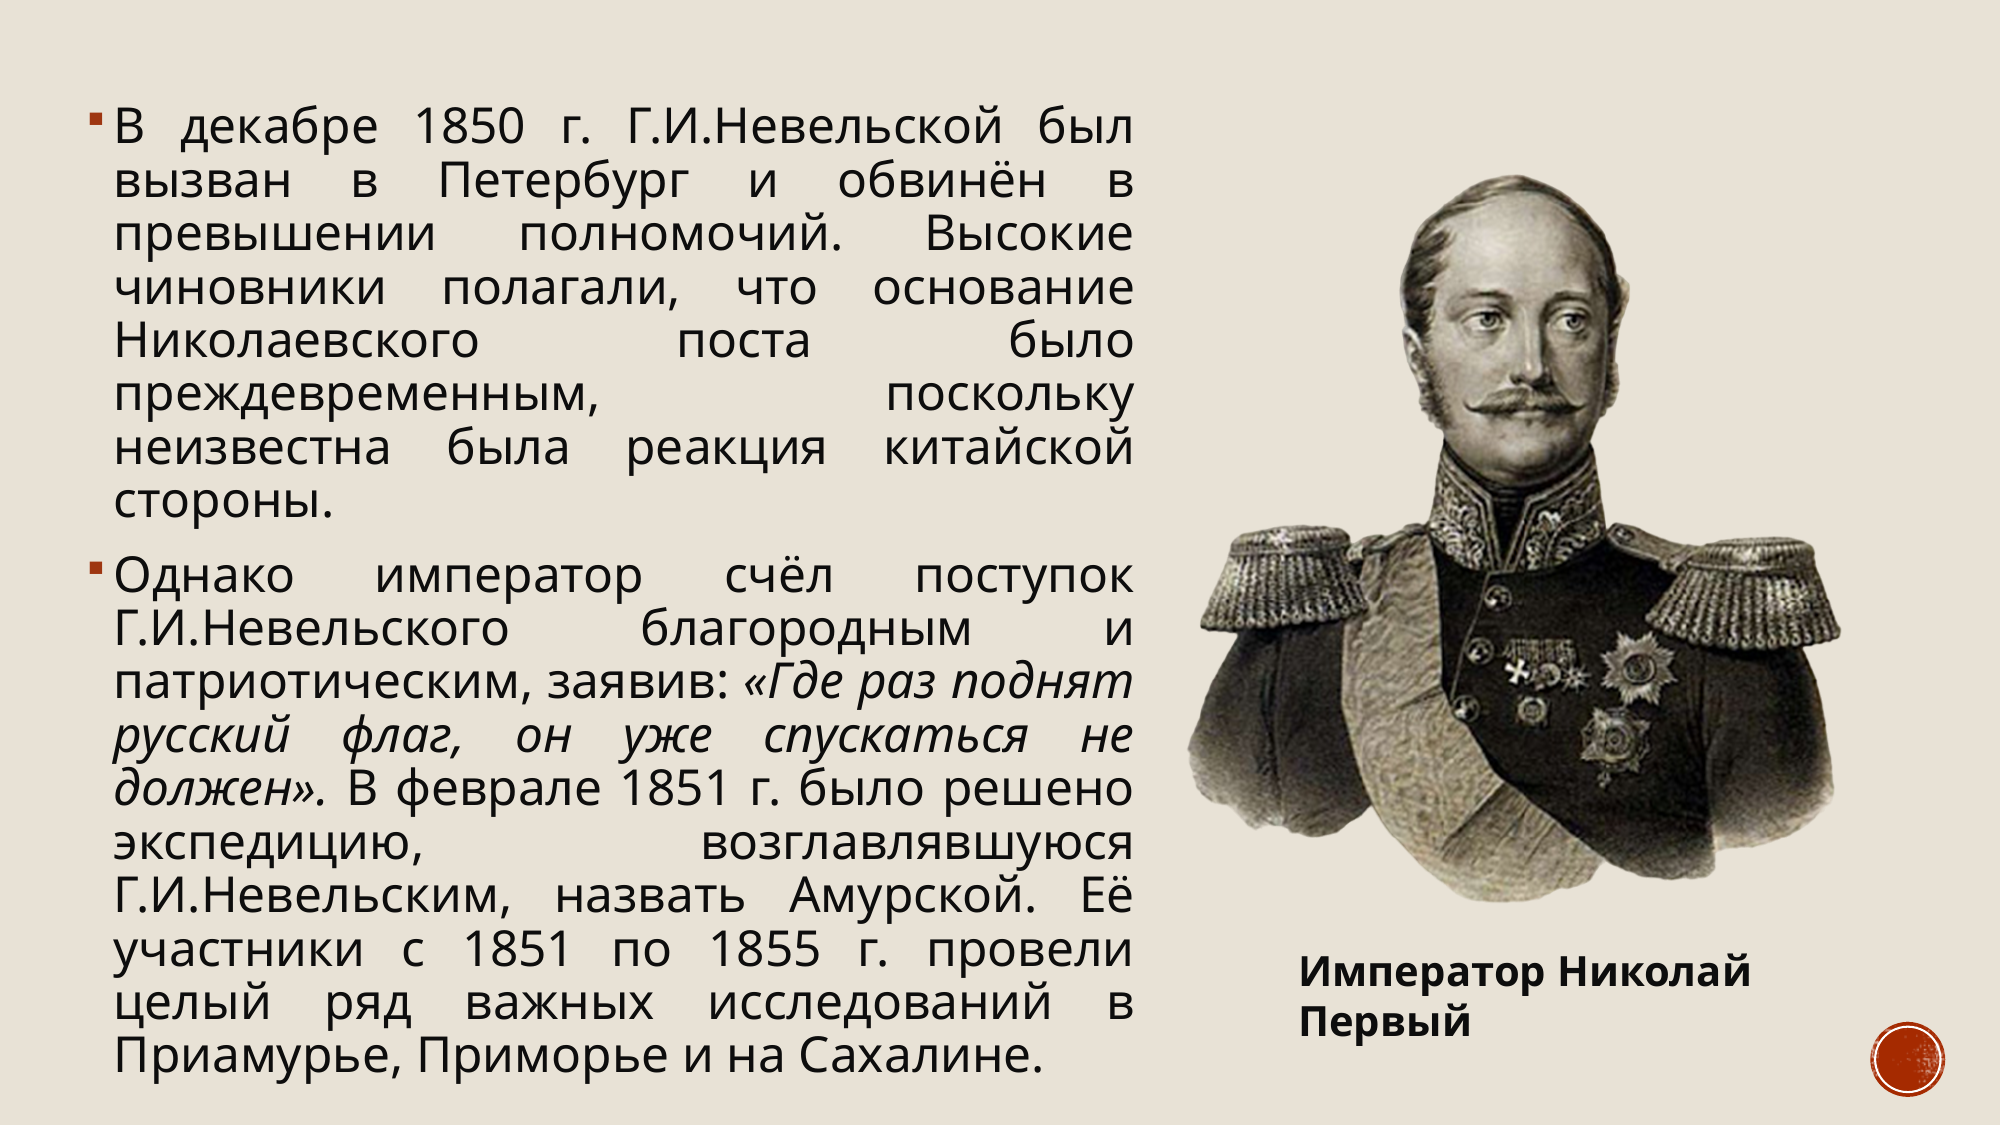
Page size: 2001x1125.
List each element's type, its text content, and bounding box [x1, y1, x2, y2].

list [1122, 47, 1928, 1125]
list В декабре 1850 г. Г.И.Невельской был вызван в Петербург и обвинён в превышении полномочий. Высокие чиновники полагали, что основание Николаевского поста было преждевременным, поскольку неизвестна была реакция китайской стороны. Однако император счёл поступок Г.И.Невельского благородным и патриотическим, заявив: «Где раз поднят русский флаг, он уже спускаться не должен». В феврале 1851 г. было решено экспедицию, возглавлявшуюся Г.И.Невельским, назвать Амурской. Её участники с 1851 по 1855 г. провели целый ряд важных исследований в Приамурье, Приморье и на Сахалине. [71, 93, 1119, 1094]
